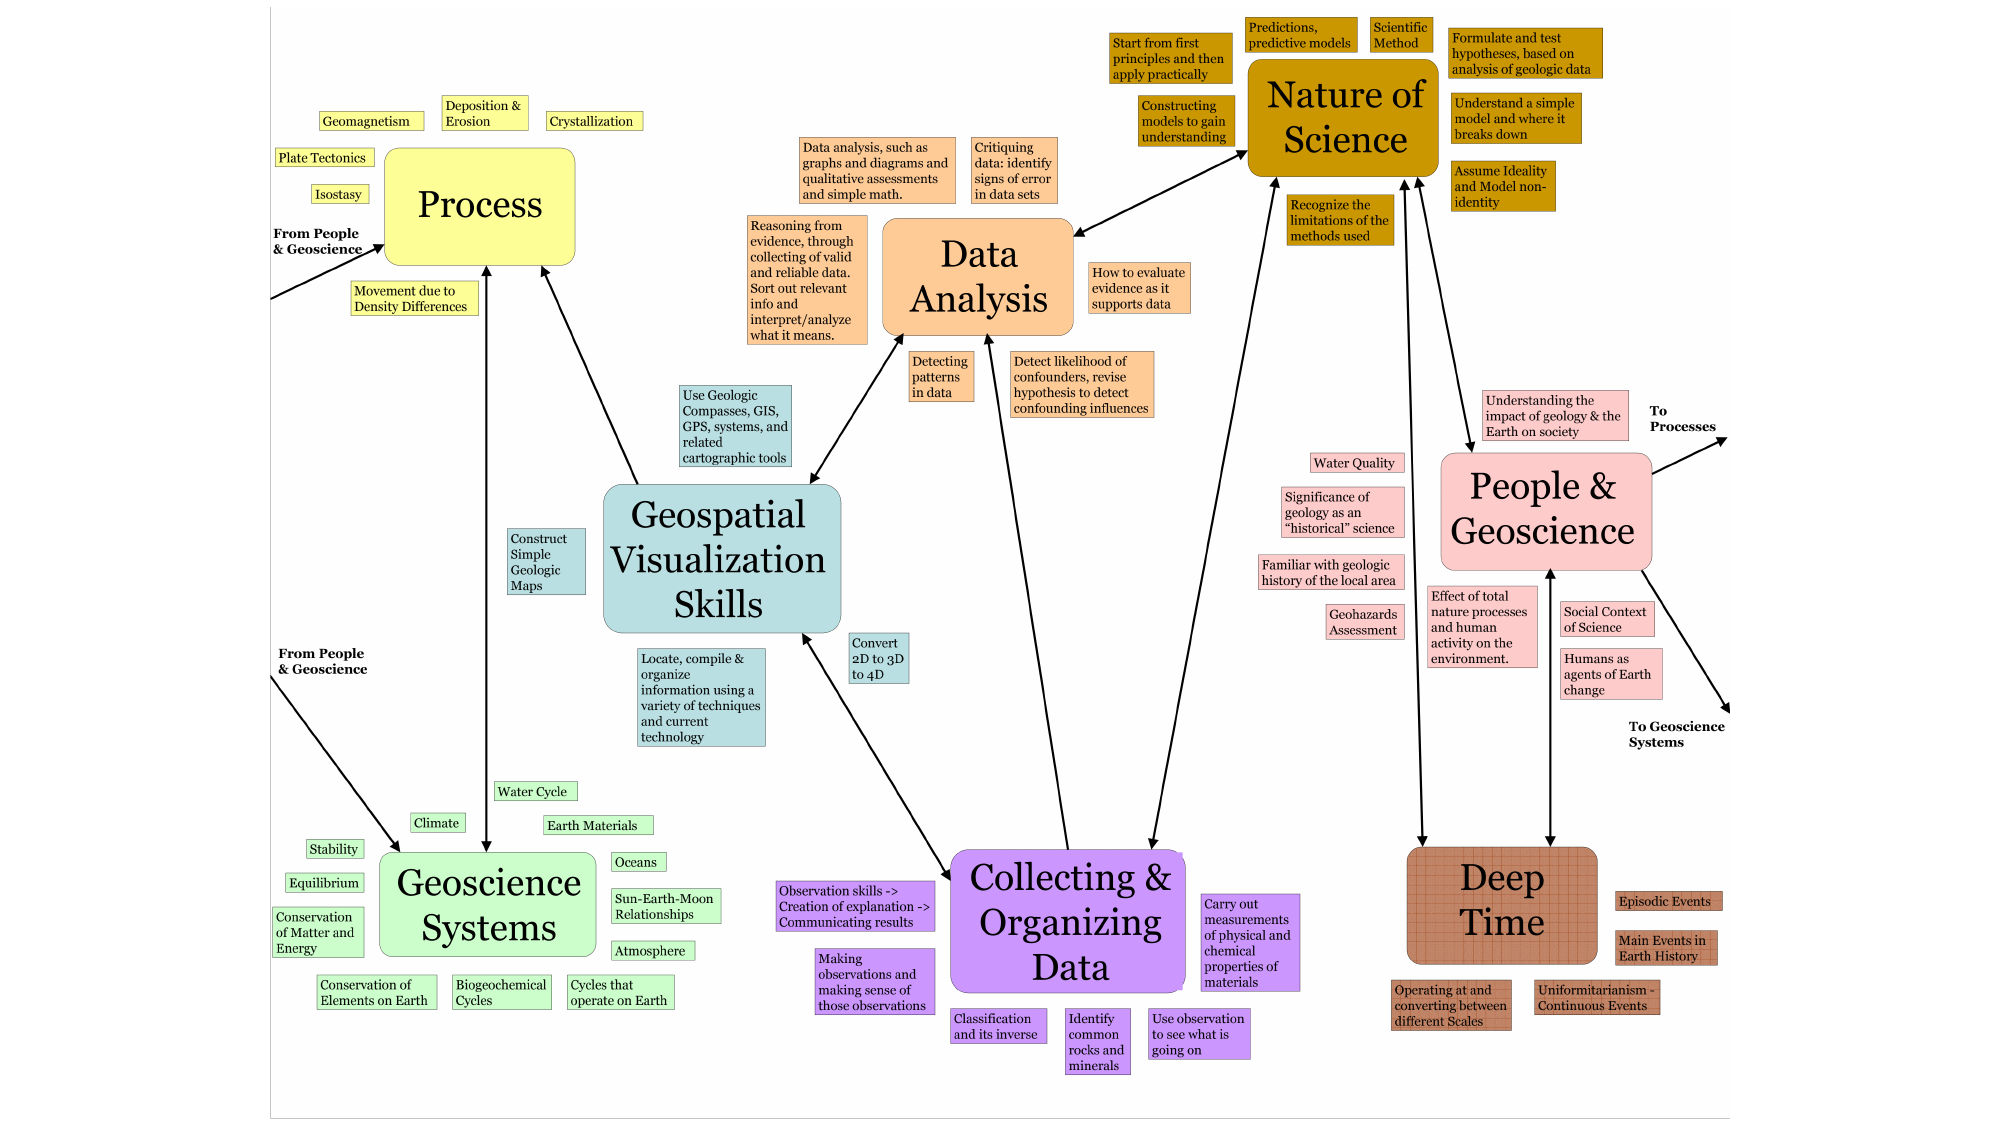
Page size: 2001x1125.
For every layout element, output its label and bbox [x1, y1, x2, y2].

picture [249, 0, 1751, 1125]
